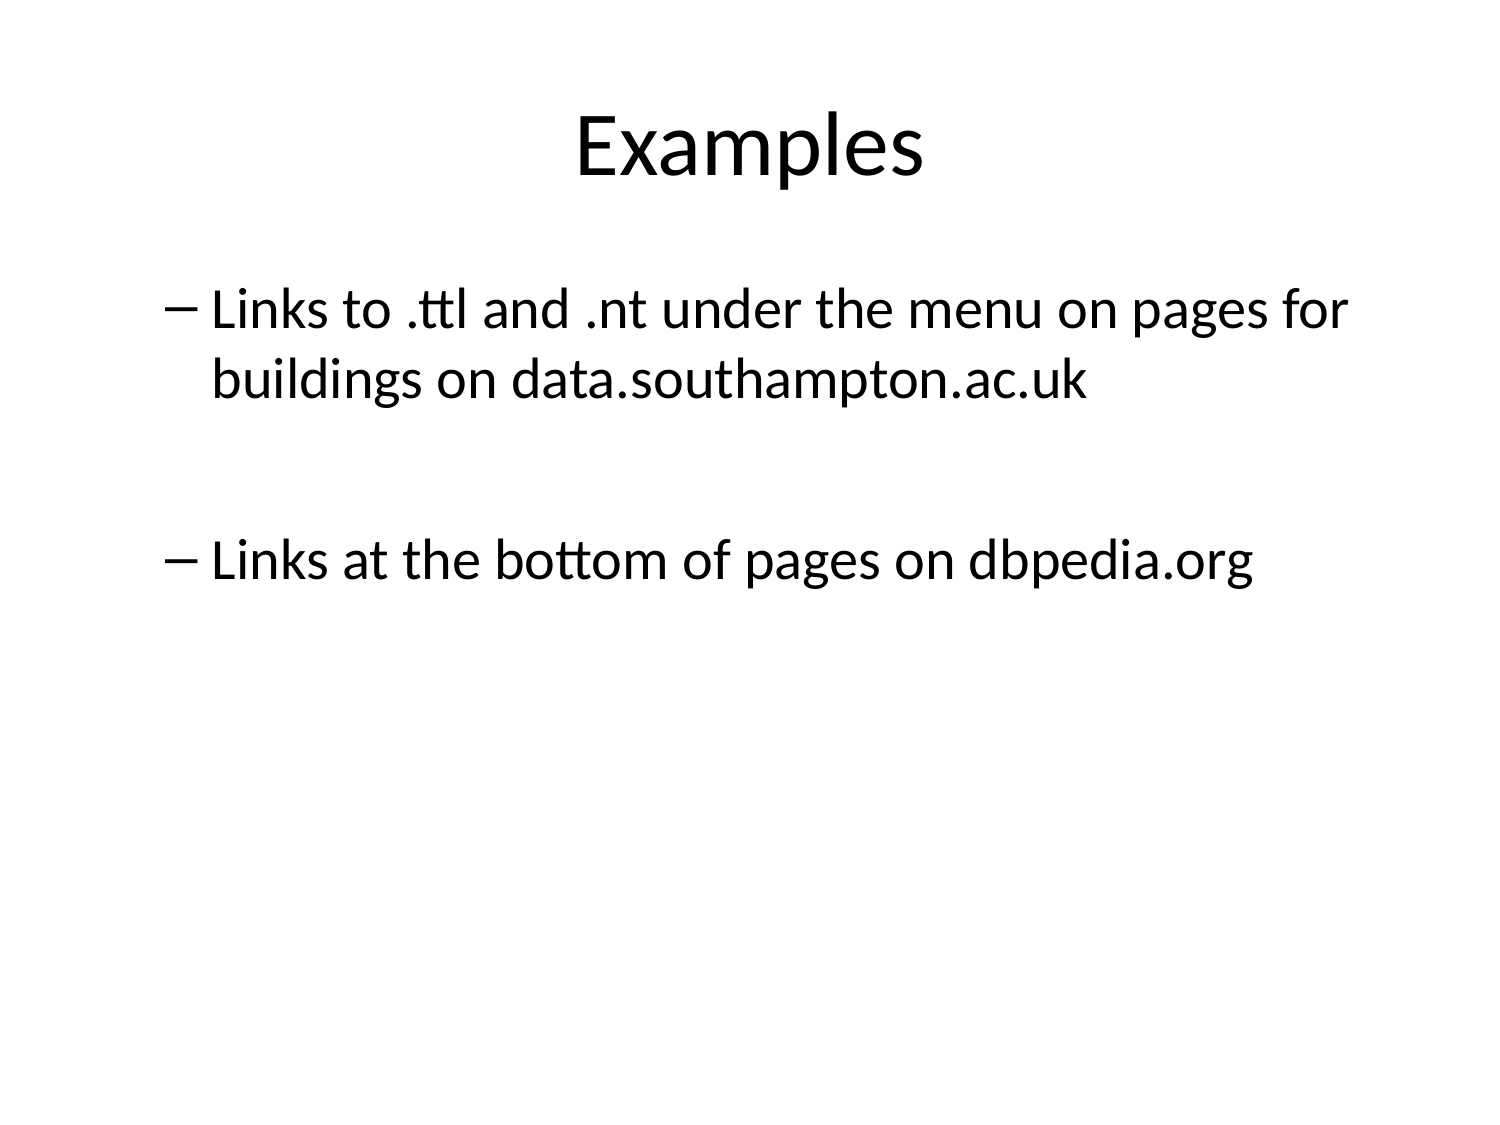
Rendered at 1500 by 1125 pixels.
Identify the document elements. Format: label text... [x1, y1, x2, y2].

list Links to .ttl and .nt under the menu on pages for buildings on data.southampton.ac.uk Links at the bottom of pages on dbpedia.org [75, 262, 1425, 1005]
title Examples [75, 45, 1425, 233]
